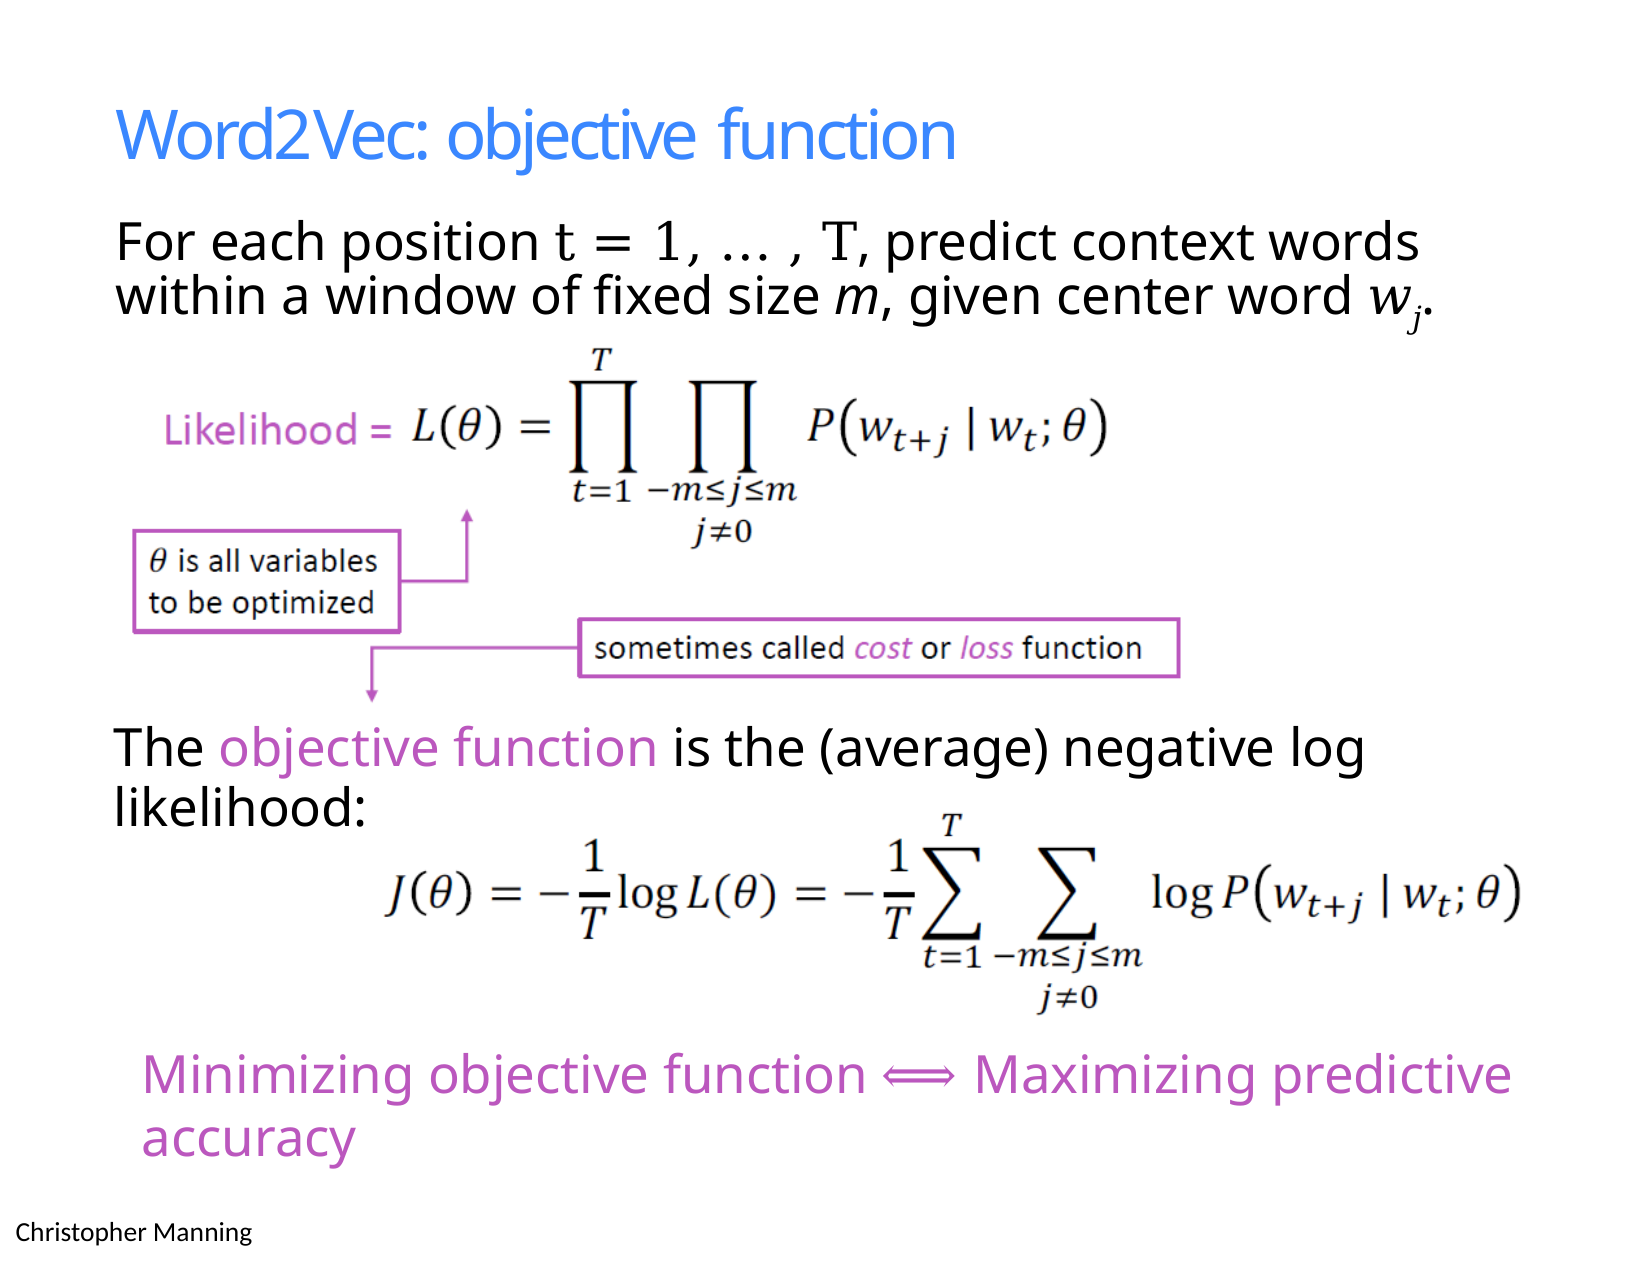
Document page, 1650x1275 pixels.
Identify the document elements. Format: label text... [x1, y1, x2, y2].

text_box For each position t = 1, … , T, predict context words within a window of fixed size m, given center word wj. [111, 204, 1529, 335]
text_box Minimizing objective function ⟺ Maximizing predictive accuracy [139, 1038, 1634, 1168]
title Word2Vec: objective function [113, 97, 1241, 204]
text_box The objective function is the (average) negative log likelihood: [113, 713, 1529, 838]
picture [377, 805, 1527, 1024]
text_box Christopher Manning [0, 1206, 268, 1254]
picture [113, 346, 1310, 705]
